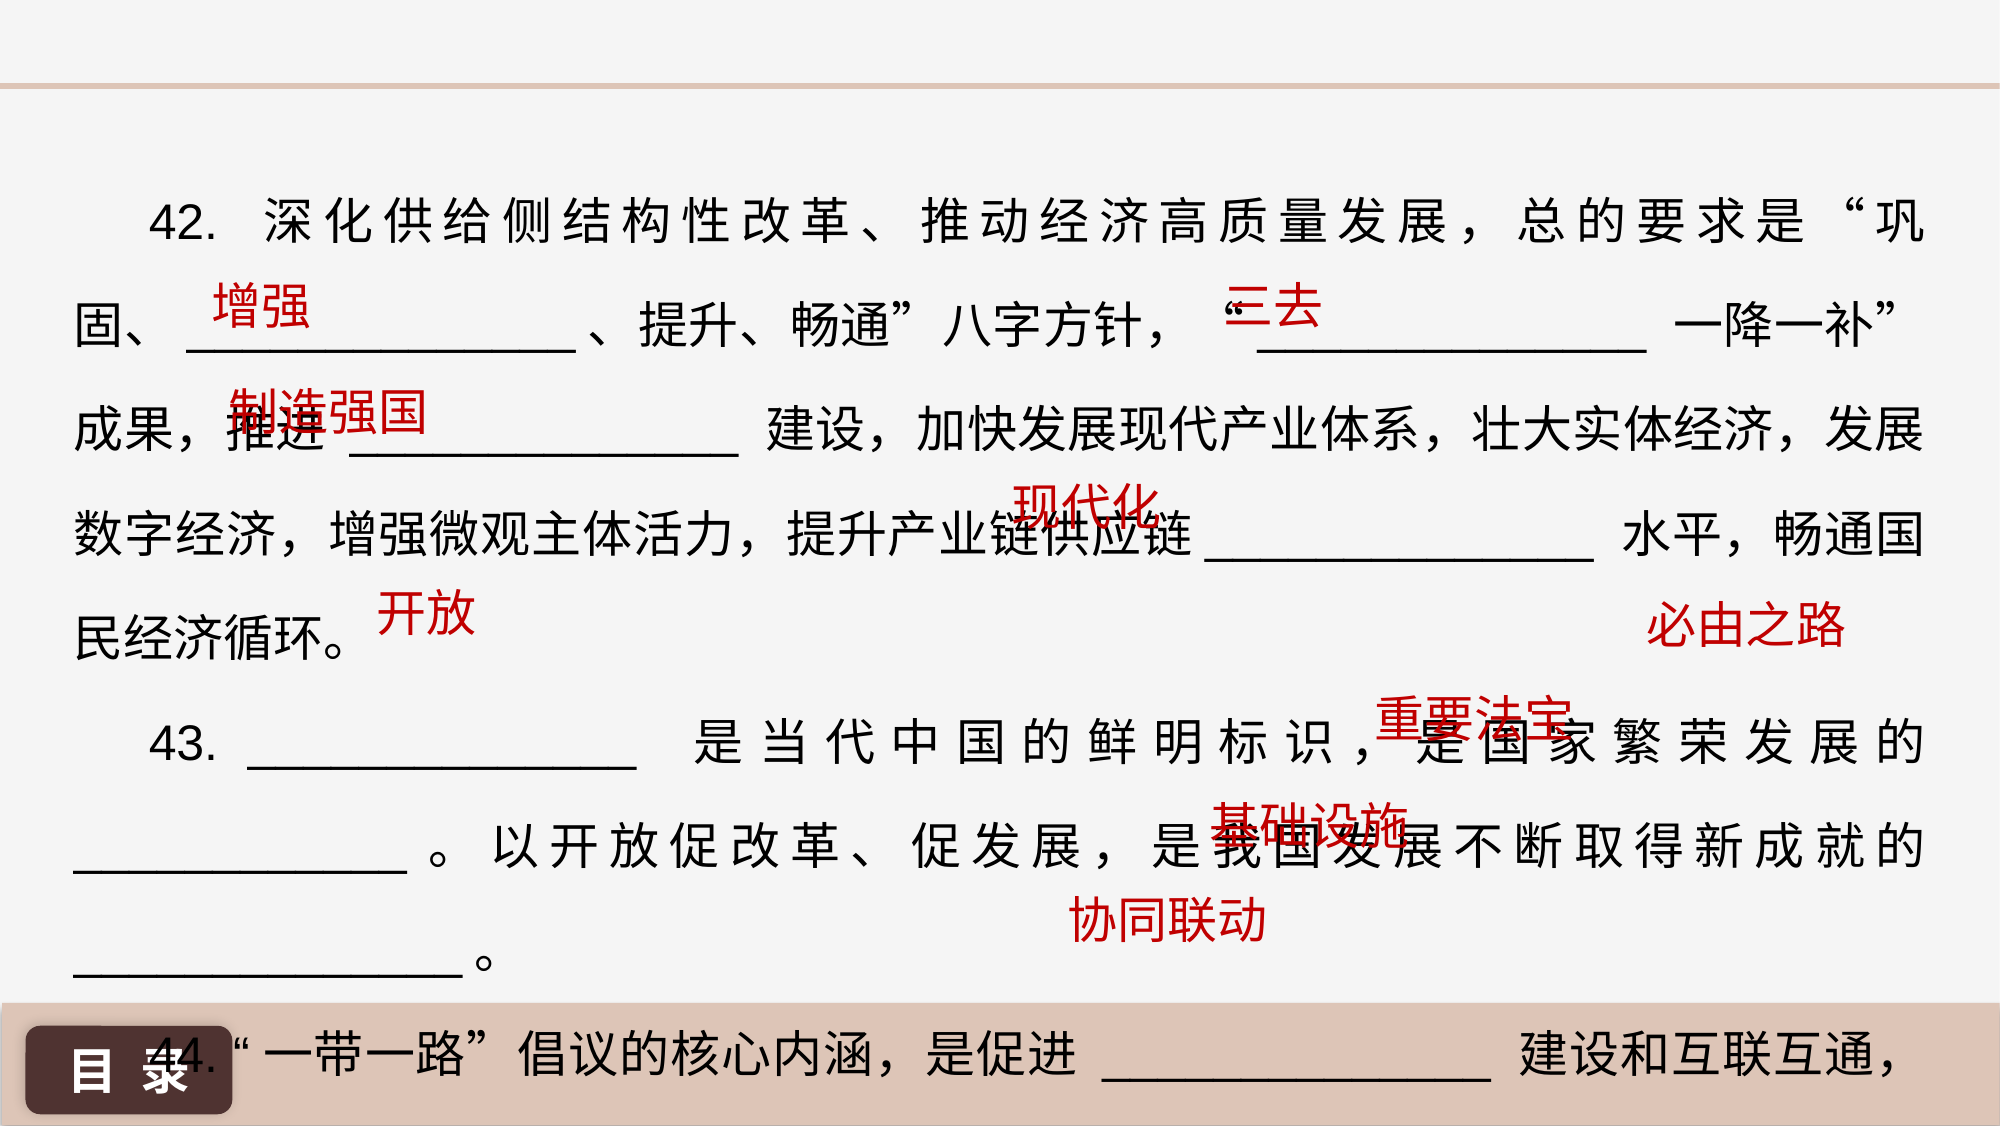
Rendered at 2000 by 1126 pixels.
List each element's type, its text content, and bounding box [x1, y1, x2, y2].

text_box 必由之路 [1543, 562, 1949, 684]
text_box 三去 [1070, 243, 1477, 365]
text_box 42. 深化供给侧结构性改革、推动经济高质量发展，总的要求是“巩固、______________、提升、畅通”八字方针，“______________ 一降一补”成果，推进 ______________ 建设，加快发展现代产业体系，壮大实体经济，发展数字经济，增强微观主体活力，提升产业链供应链______________ 水平，畅通国民经济循环。 43. ______________ 是当代中国的鲜明标识，是国家繁荣发展的 ____________。以开放促改革、促发展，是我国发展不断取得新成就的 ______________。 44. “一带一路”倡议的核心内涵，是促进 ______________ 建设和互联互通，加强经济政策协调和发展战略对接，促进 ______________ 发展，实现共同繁荣。 [58, 137, 1940, 1126]
text_box 基础设施 [1106, 763, 1512, 885]
text_box 增强 [58, 243, 465, 365]
text_box 重要法宝 [1271, 657, 1678, 778]
text_box 现代化 [883, 444, 1289, 566]
text_box 协同联动 [964, 857, 1371, 979]
text_box 制造强国 [125, 349, 532, 471]
text_box 开放 [223, 550, 629, 672]
